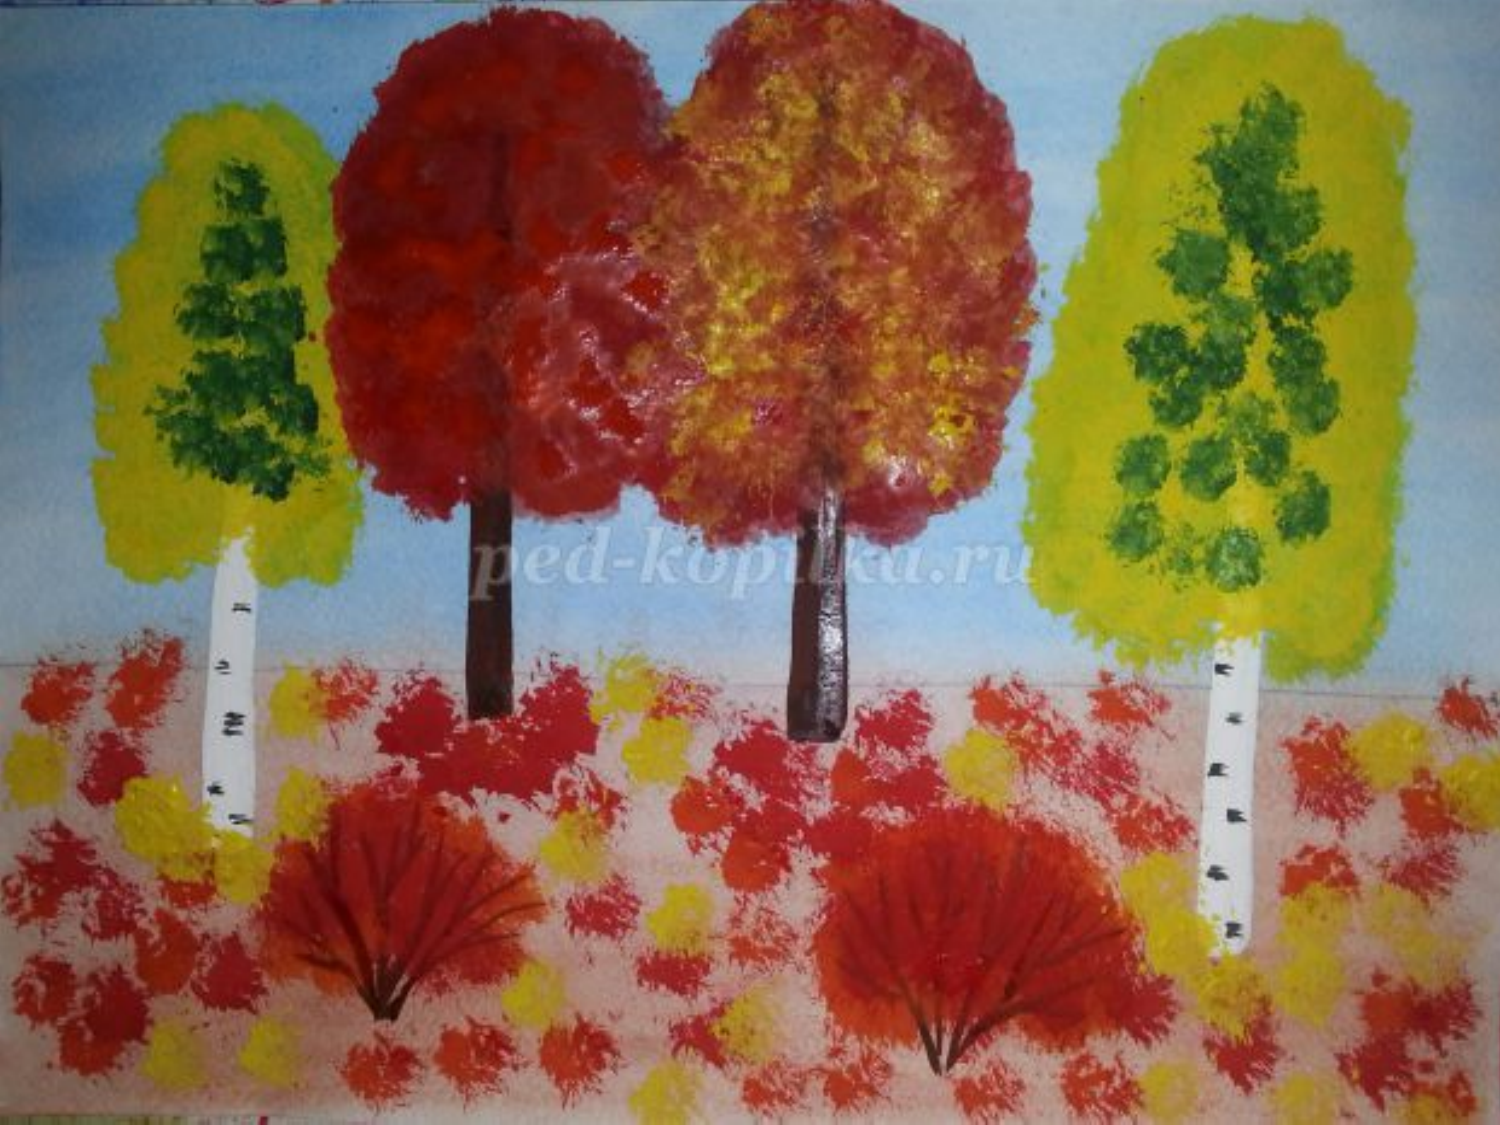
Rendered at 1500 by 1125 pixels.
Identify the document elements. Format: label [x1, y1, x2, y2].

list [0, 0, 1500, 1125]
